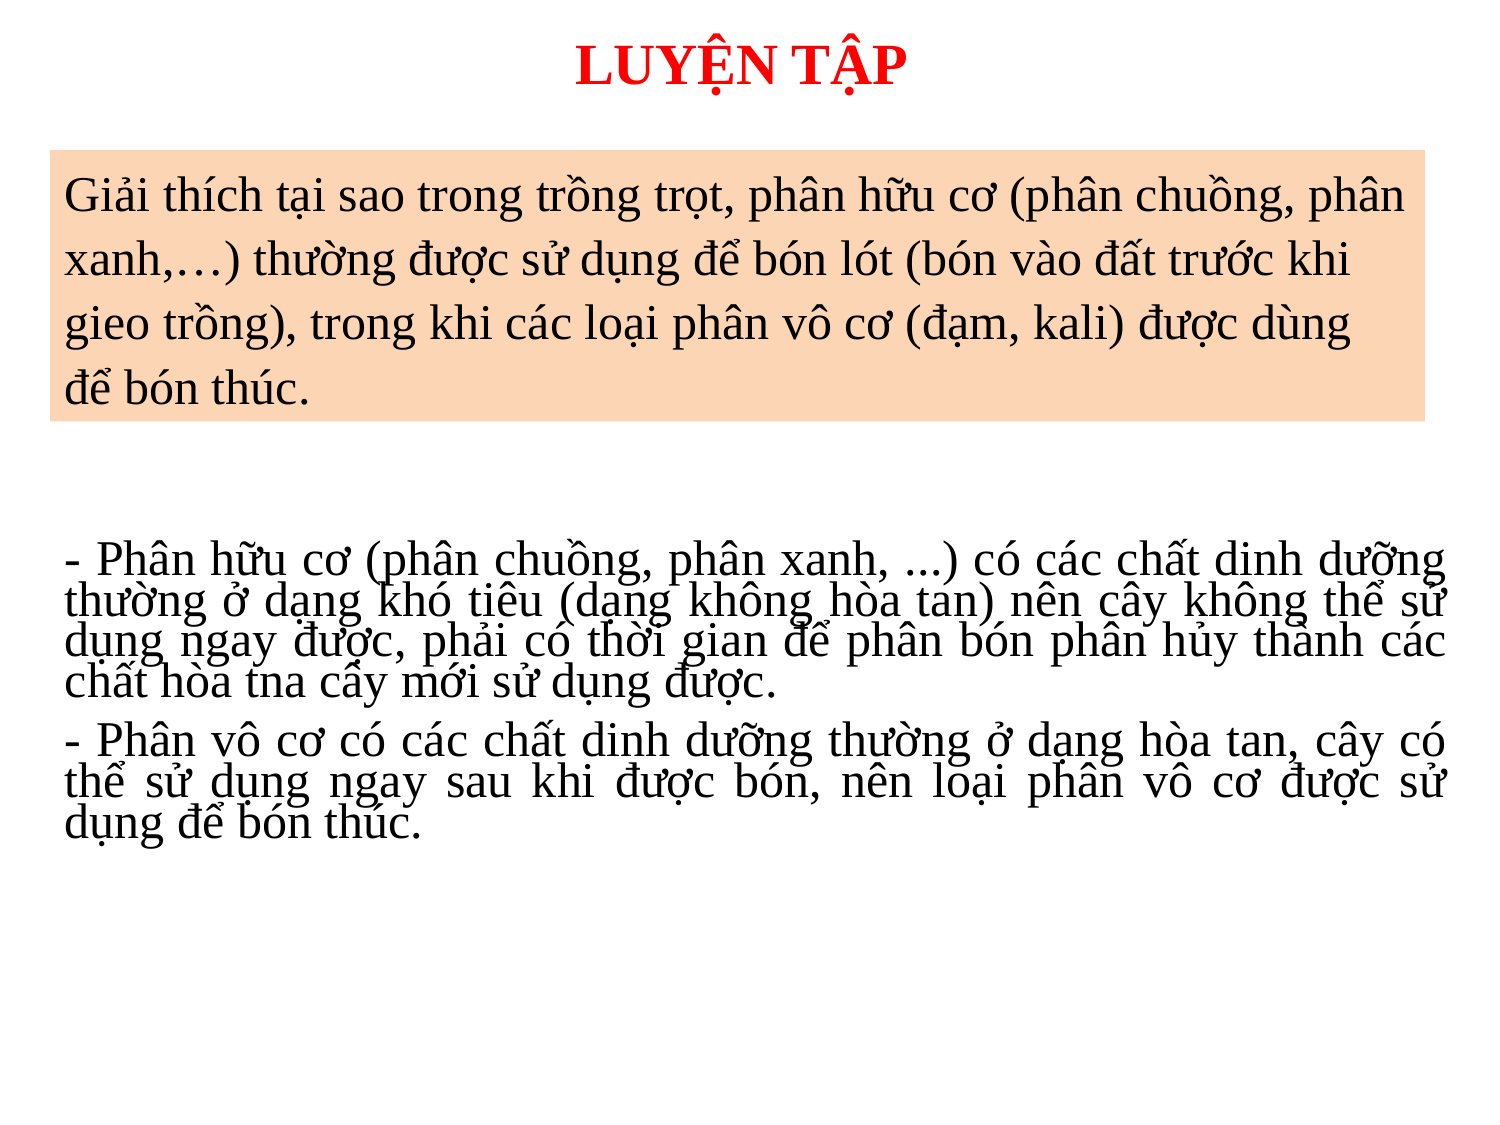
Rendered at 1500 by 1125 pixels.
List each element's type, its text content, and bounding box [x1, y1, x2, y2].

text_box LUYỆN TẬP [574, 18, 1500, 104]
text_box - Phân hữu cơ (phân chuồng, phân xanh, ...) có các chất dinh dưỡng thường ở dạng khó tiêu (dạng không hòa tan) nên cây không thể sử dụng ngay được, phải có thời gian để phân bón phân hủy thành các chất hòa tna cây mới sử dụng được. - Phân vô cơ có các chất dinh dưỡng thường ở dạng hòa tan, cây có thể sử dụng ngay sau khi được bón, nên loại phân vô cơ được sử dụng để bón thúc. [49, 537, 1463, 856]
text_box Giải thích tại sao trong trồng trọt, phân hữu cơ (phân chuồng, phân xanh,…) thường được sử dụng để bón lót (bón vào đất trước khi gieo trồng), trong khi các loại phân vô cơ (đạm, kali) được dùng để bón thúc. [50, 149, 1425, 422]
